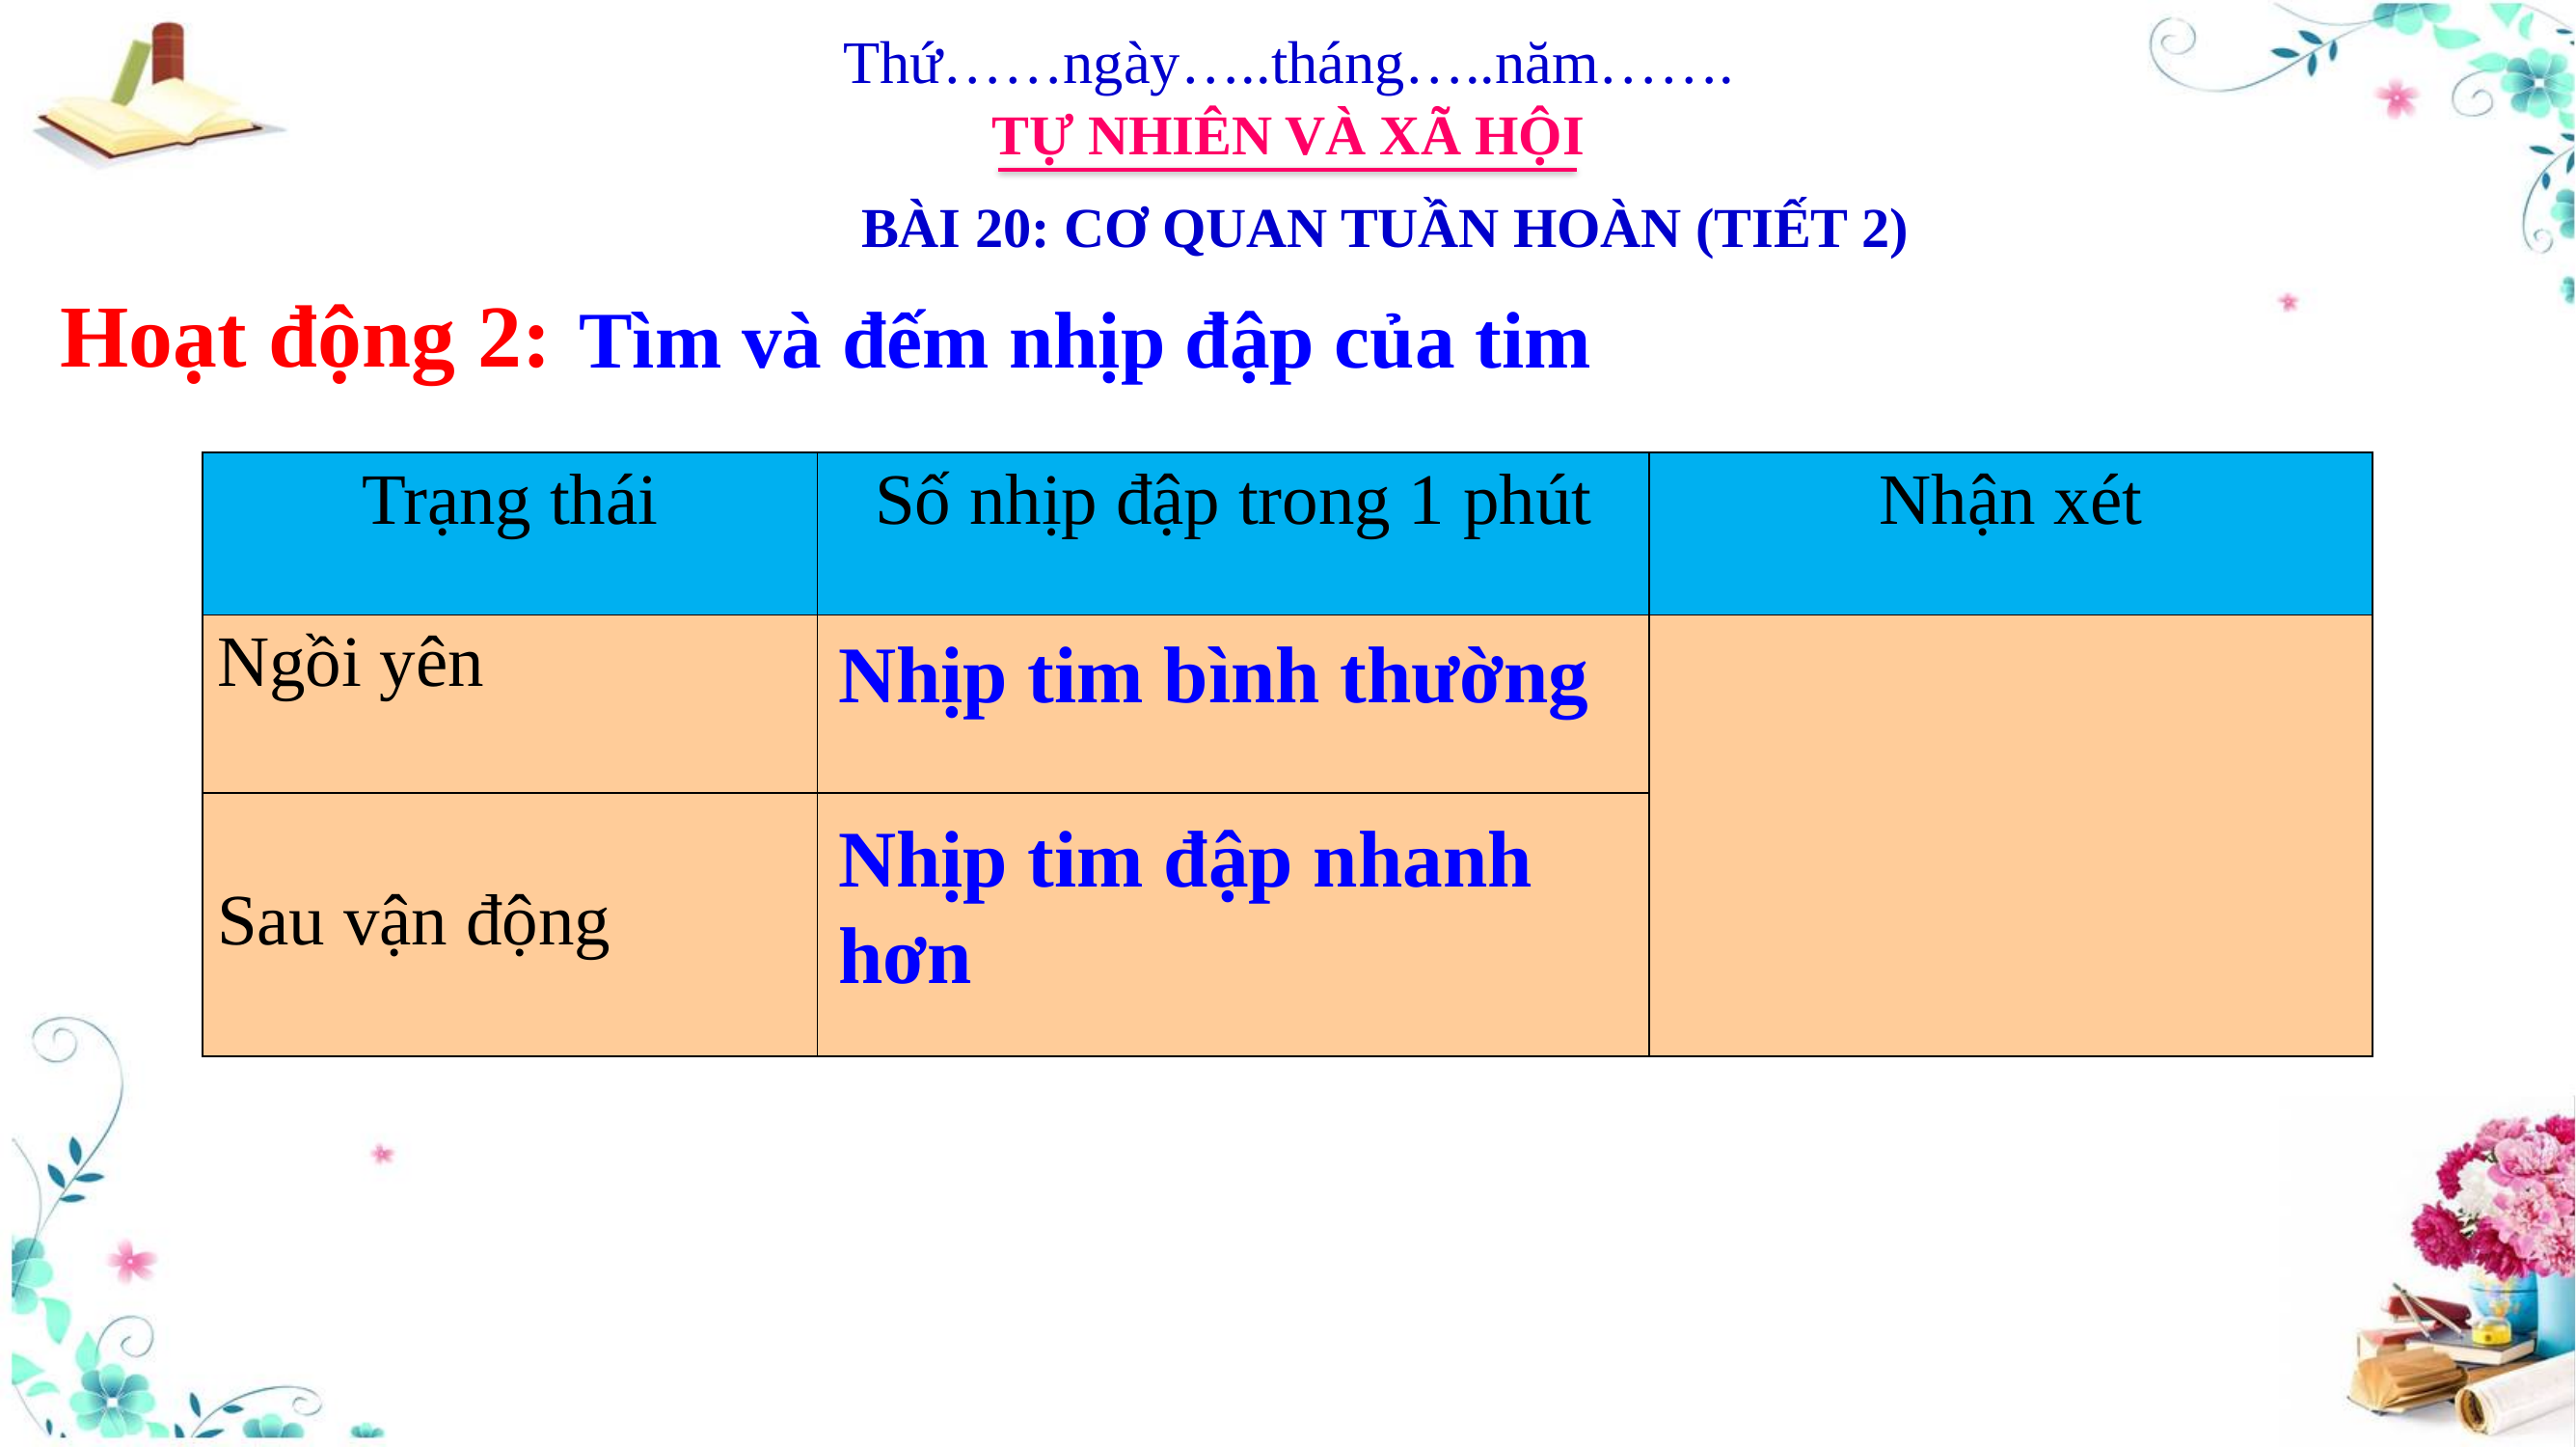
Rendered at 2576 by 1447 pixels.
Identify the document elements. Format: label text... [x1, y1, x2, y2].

text_box Nhịp tim bình thường [824, 614, 1625, 726]
text_box Nhịp tim đập nhanh hơn [824, 799, 1625, 1007]
table_cell Ngồi yên [203, 615, 817, 792]
table_cell [818, 794, 1648, 1055]
picture [0, 0, 2576, 1447]
table_header Trạng thái [203, 453, 817, 614]
text_box Hoạt động 2: [45, 271, 1842, 393]
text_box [824, 15, 1755, 175]
table_cell [818, 615, 1648, 792]
table_cell [1650, 615, 2372, 1055]
table_cell Sau vận động [203, 794, 817, 1055]
table_header Số nhịp đập trong 1 phút [818, 453, 1648, 614]
text_box BÀI 20: CƠ QUAN TUẦN HOÀN (TIẾT 2) [824, 179, 1946, 270]
text_box Tìm và đếm nhịp đập của tim [564, 281, 1841, 392]
table_header Nhận xét [1650, 453, 2372, 614]
